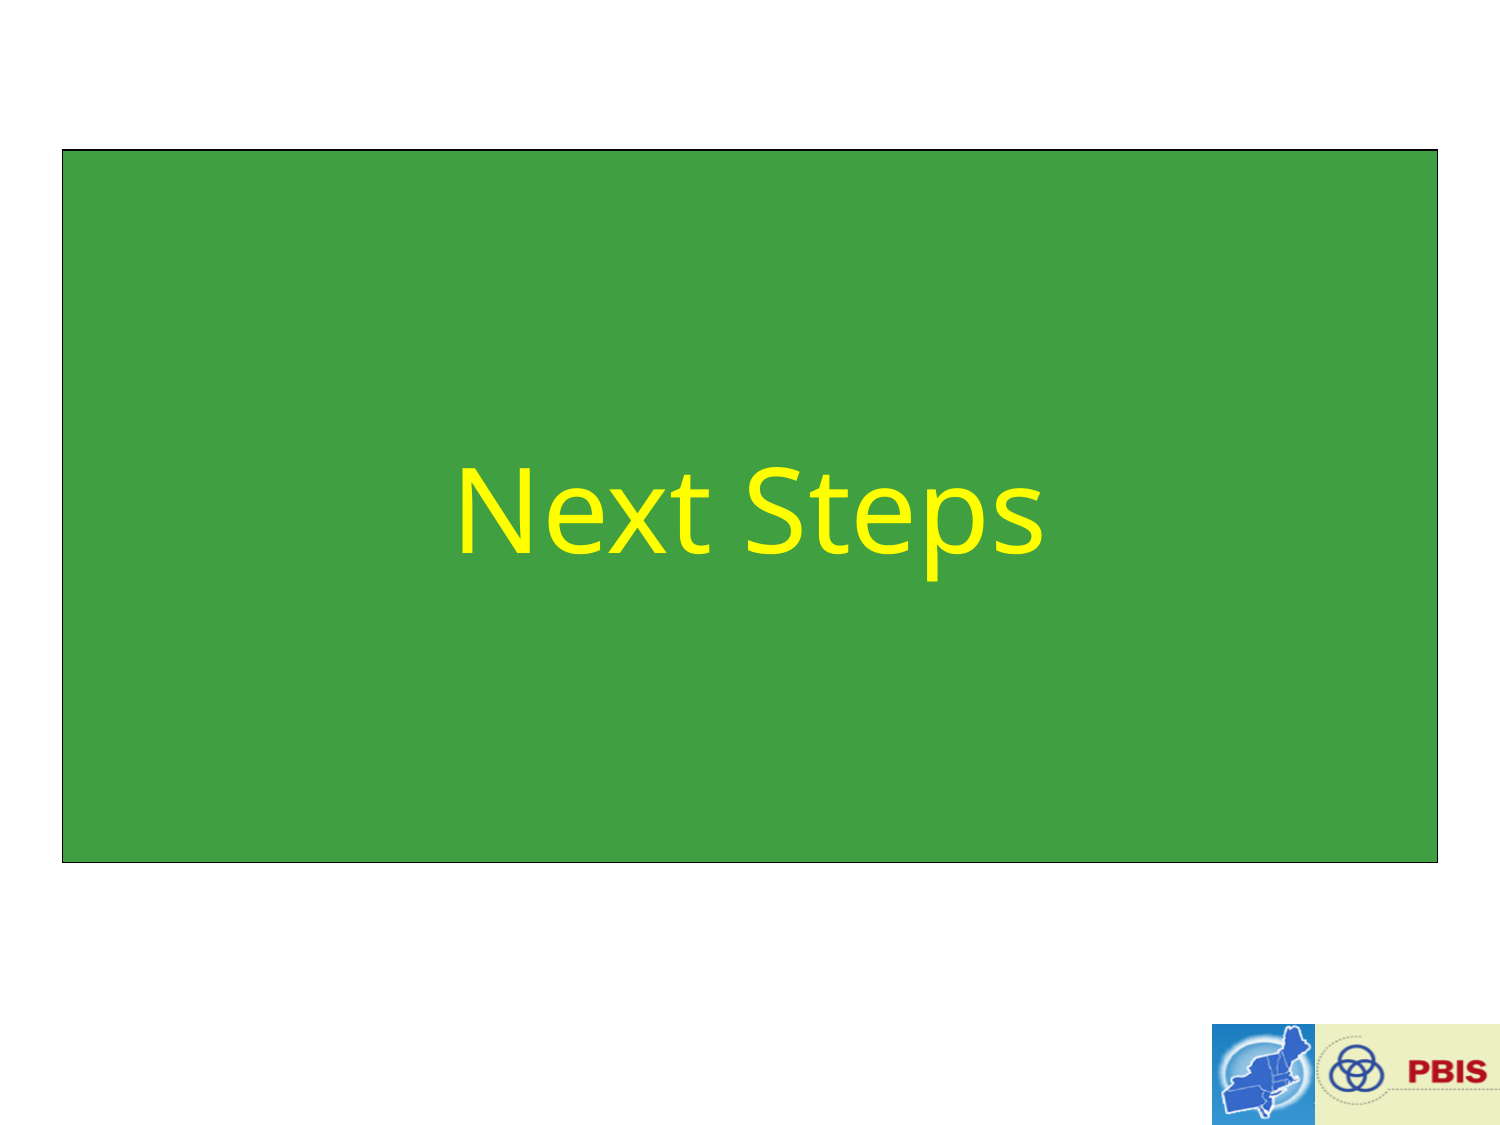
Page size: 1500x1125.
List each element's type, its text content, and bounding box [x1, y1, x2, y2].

picture [1212, 1024, 1500, 1125]
text_box Next Steps [62, 149, 1438, 863]
